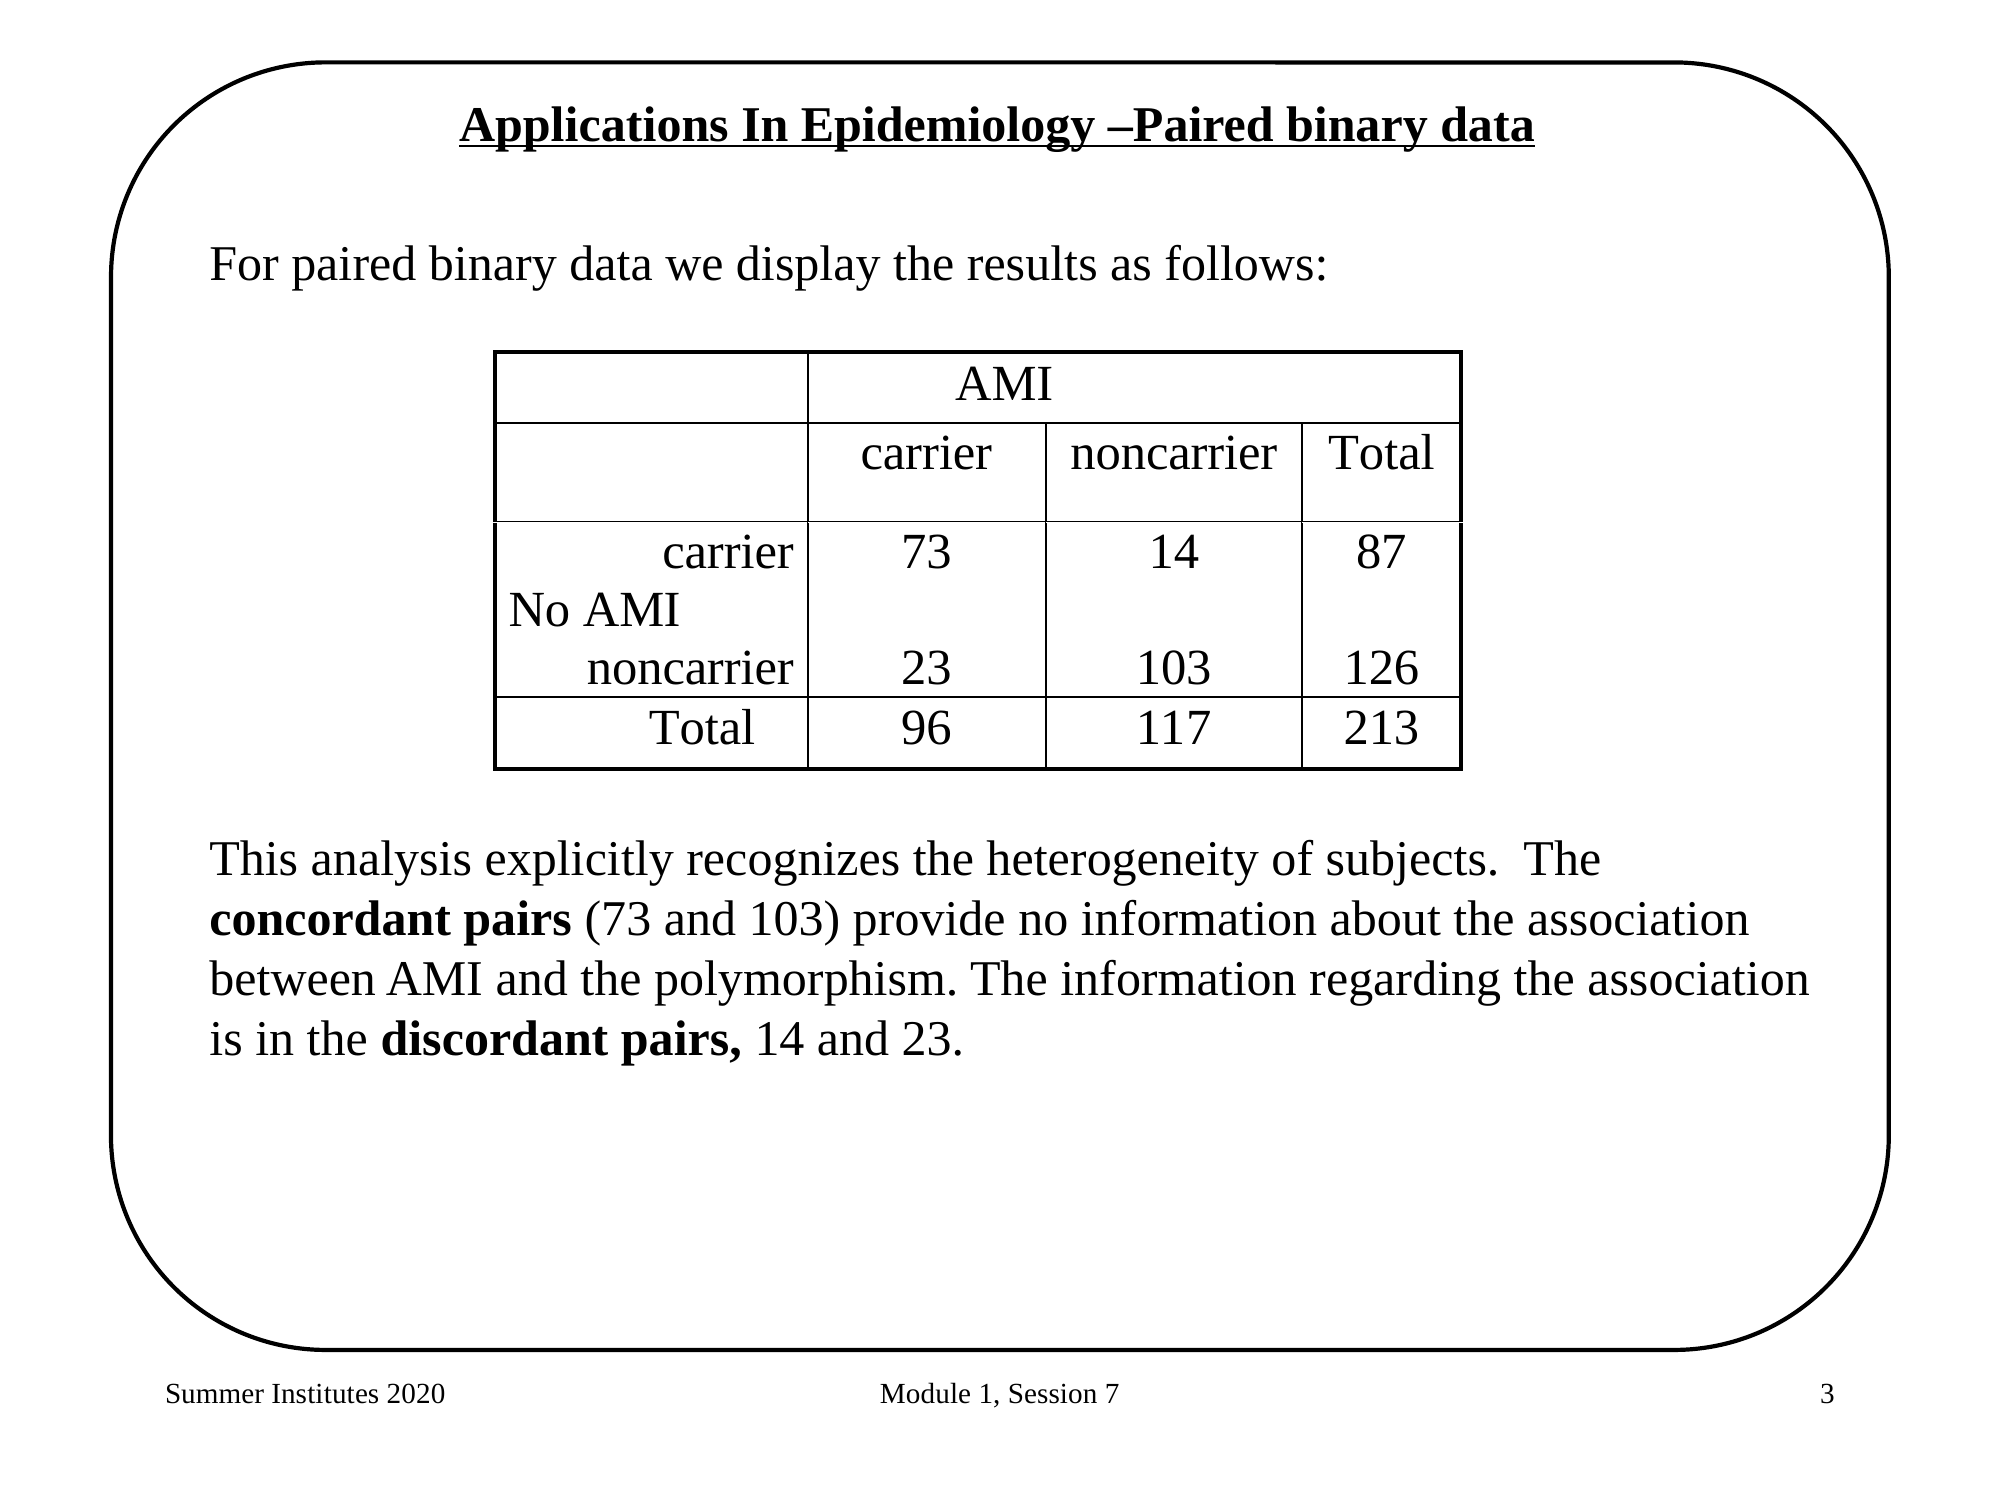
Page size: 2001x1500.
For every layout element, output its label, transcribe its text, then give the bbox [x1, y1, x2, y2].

slide_number Summer Institutes 2020 [150, 1366, 567, 1467]
text_box For paired binary data we display the results as follows: This analysis explicitly recognizes the heterogeneity of subjects. The concordant pairs (73 and 103) provide no information about the association between AMI and the polymorphism. The information regarding the association is in the discordant pairs, 14 and 23. [194, 222, 1839, 1073]
text_box Applications In Epidemiology –Paired binary data [352, 84, 1642, 160]
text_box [474, 349, 1468, 808]
footer Module 1, Session 7 [683, 1366, 1317, 1467]
slide_number 3 [1433, 1366, 1850, 1467]
